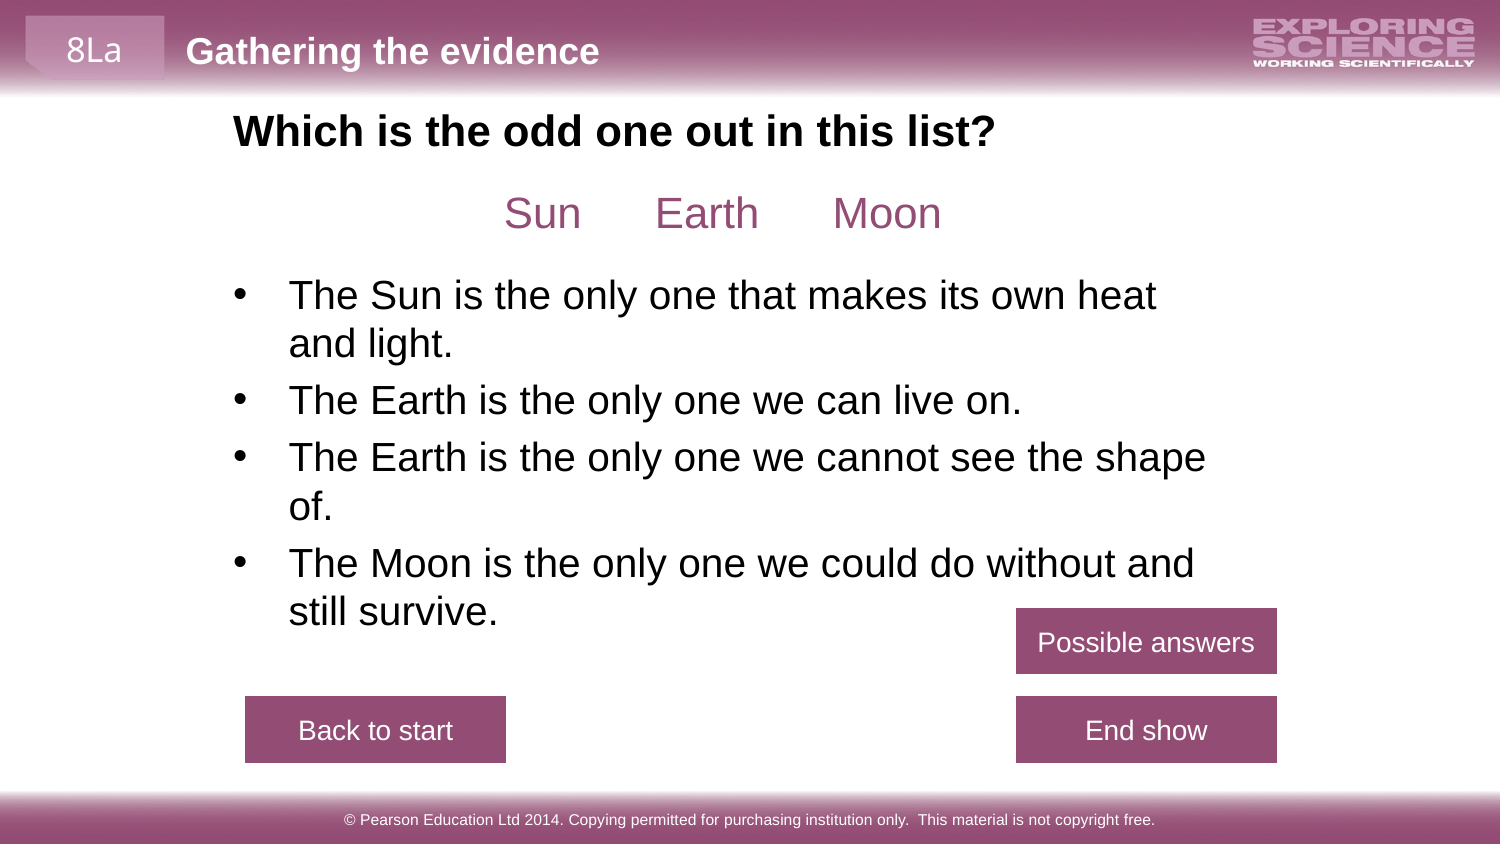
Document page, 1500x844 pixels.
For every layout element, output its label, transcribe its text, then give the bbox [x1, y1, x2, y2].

text_box The Sun is the only one that makes its own heat and light. The Earth is the only one we can live on. The Earth is the only one we cannot see the shape of. The Moon is the only one we could do without and still survive. [218, 261, 1246, 648]
text_box Which is the odd one out in this list? [218, 93, 1231, 166]
picture [0, 0, 1500, 99]
picture [0, 787, 1500, 844]
text_box © Pearson Education Ltd 2014. Copying permitted for purchasing institution only. This material is not copyright free. [245, 802, 1255, 839]
text_box Possible answers [1015, 608, 1277, 675]
text_box Sun Earth Moon [218, 176, 1229, 245]
text_box End show [1015, 696, 1277, 763]
text_box Back to start [245, 696, 507, 763]
